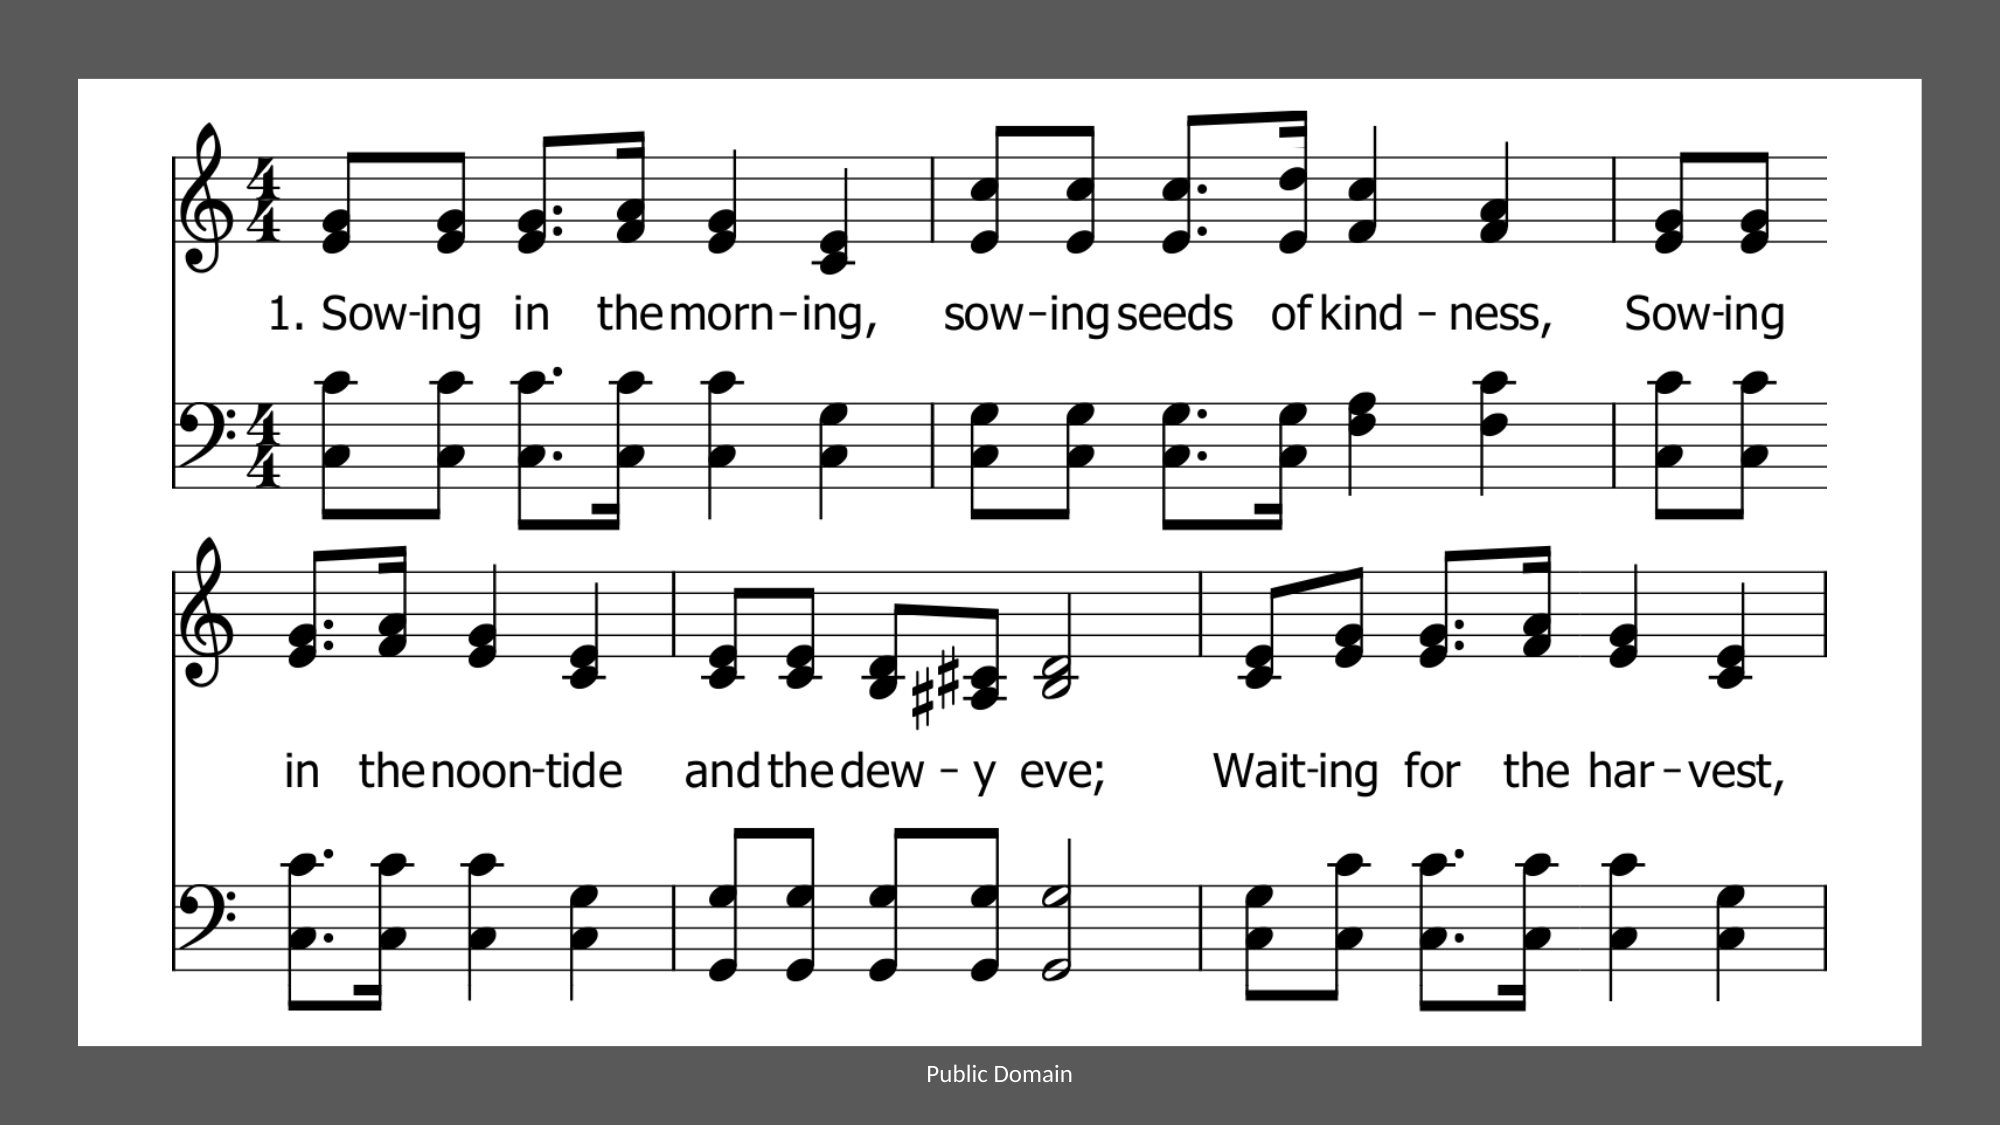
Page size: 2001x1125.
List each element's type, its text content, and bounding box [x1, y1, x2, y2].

footer Public Domain [662, 1042, 1338, 1103]
text_box [0, 0, 2000, 1125]
picture [172, 105, 1828, 1020]
text_box [77, 78, 1923, 1047]
